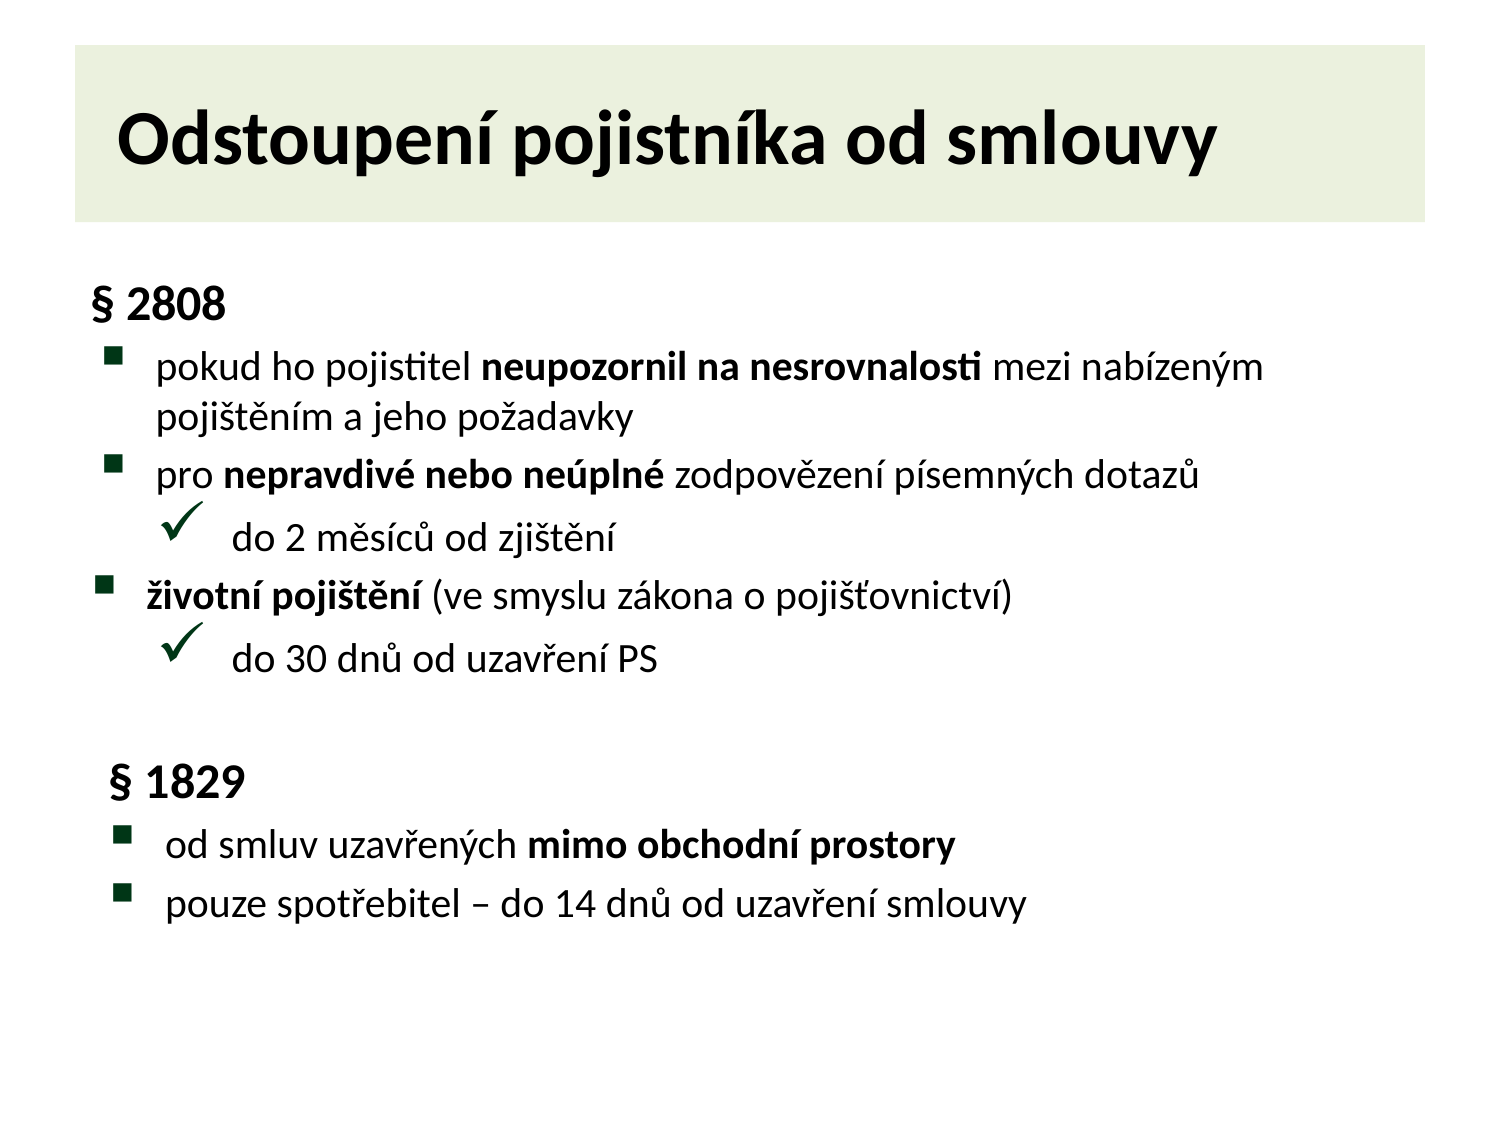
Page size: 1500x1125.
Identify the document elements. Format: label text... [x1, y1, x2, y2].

list § 2808 pokud ho pojistitel neupozornil na nesrovnalosti mezi nabízeným pojištěním a jeho požadavky pro nepravdivé nebo neúplné zodpovězení písemných dotazů do 2 měsíců od zjištění životní pojištění (ve smyslu zákona o pojišťovnictví) do 30 dnů od uzavření PS § 1829 od smluv uzavřených mimo obchodní prostory pouze spotřebitel – do 14 dnů od uzavření smlouvy [75, 262, 1424, 1005]
title Odstoupení pojistníka od smlouvy [75, 45, 1425, 223]
